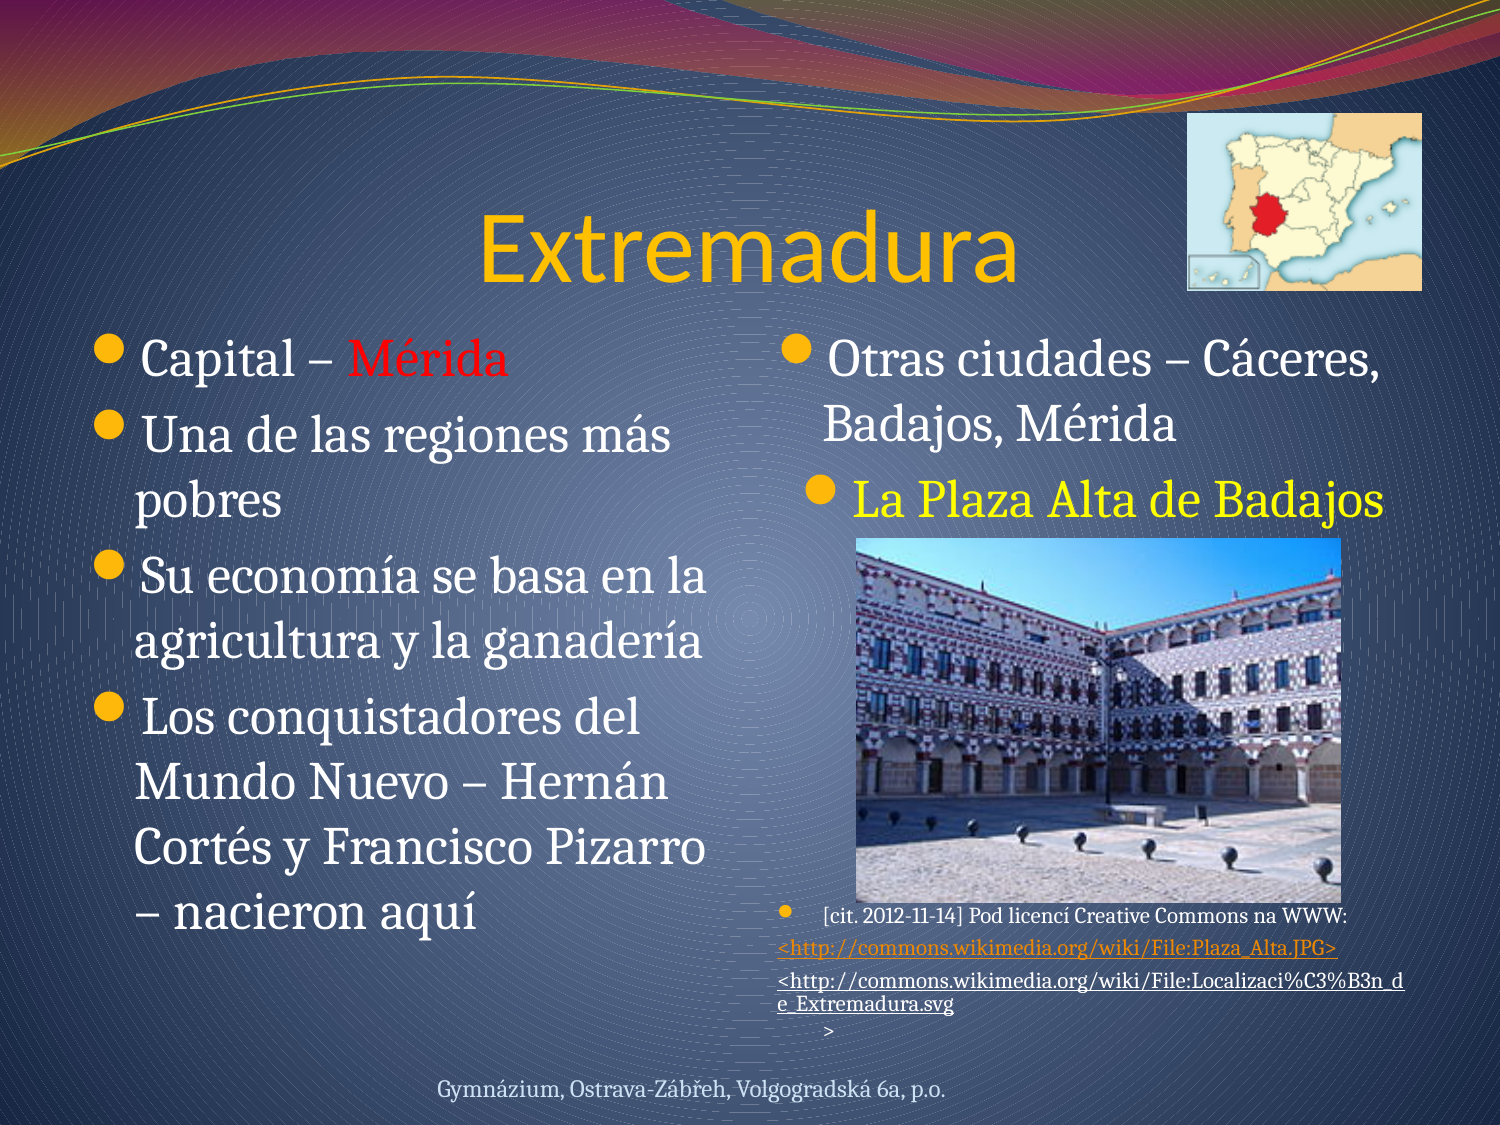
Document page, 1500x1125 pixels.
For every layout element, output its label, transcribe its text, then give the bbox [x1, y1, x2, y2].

picture [855, 538, 1342, 904]
footer Gymnázium, Ostrava-Zábřeh, Volgogradská 6a, p.o. [437, 1042, 988, 1103]
list Capital – Mérida Una de las regiones más pobres Su economía se basa en la agricultura y la ganadería Los conquistadores del Mundo Nuevo – Hernán Cortés y Francisco Pizarro – nacieron aquí [75, 314, 738, 1043]
picture [1186, 113, 1422, 291]
title Extremadura [75, 115, 1425, 303]
list Otras ciudades – Cáceres, Badajos, Mérida La Plaza Alta de Badajos [cit. 2012-11-14] Pod licencí Creative Commons na WWW: <http://commons.wikimedia.org/wiki/File:Plaza_Alta.JPG> <http://commons.wikimedia.org/wiki/File:Localizaci%C3%B3n_de_Extremadura.svg> [762, 314, 1425, 1043]
